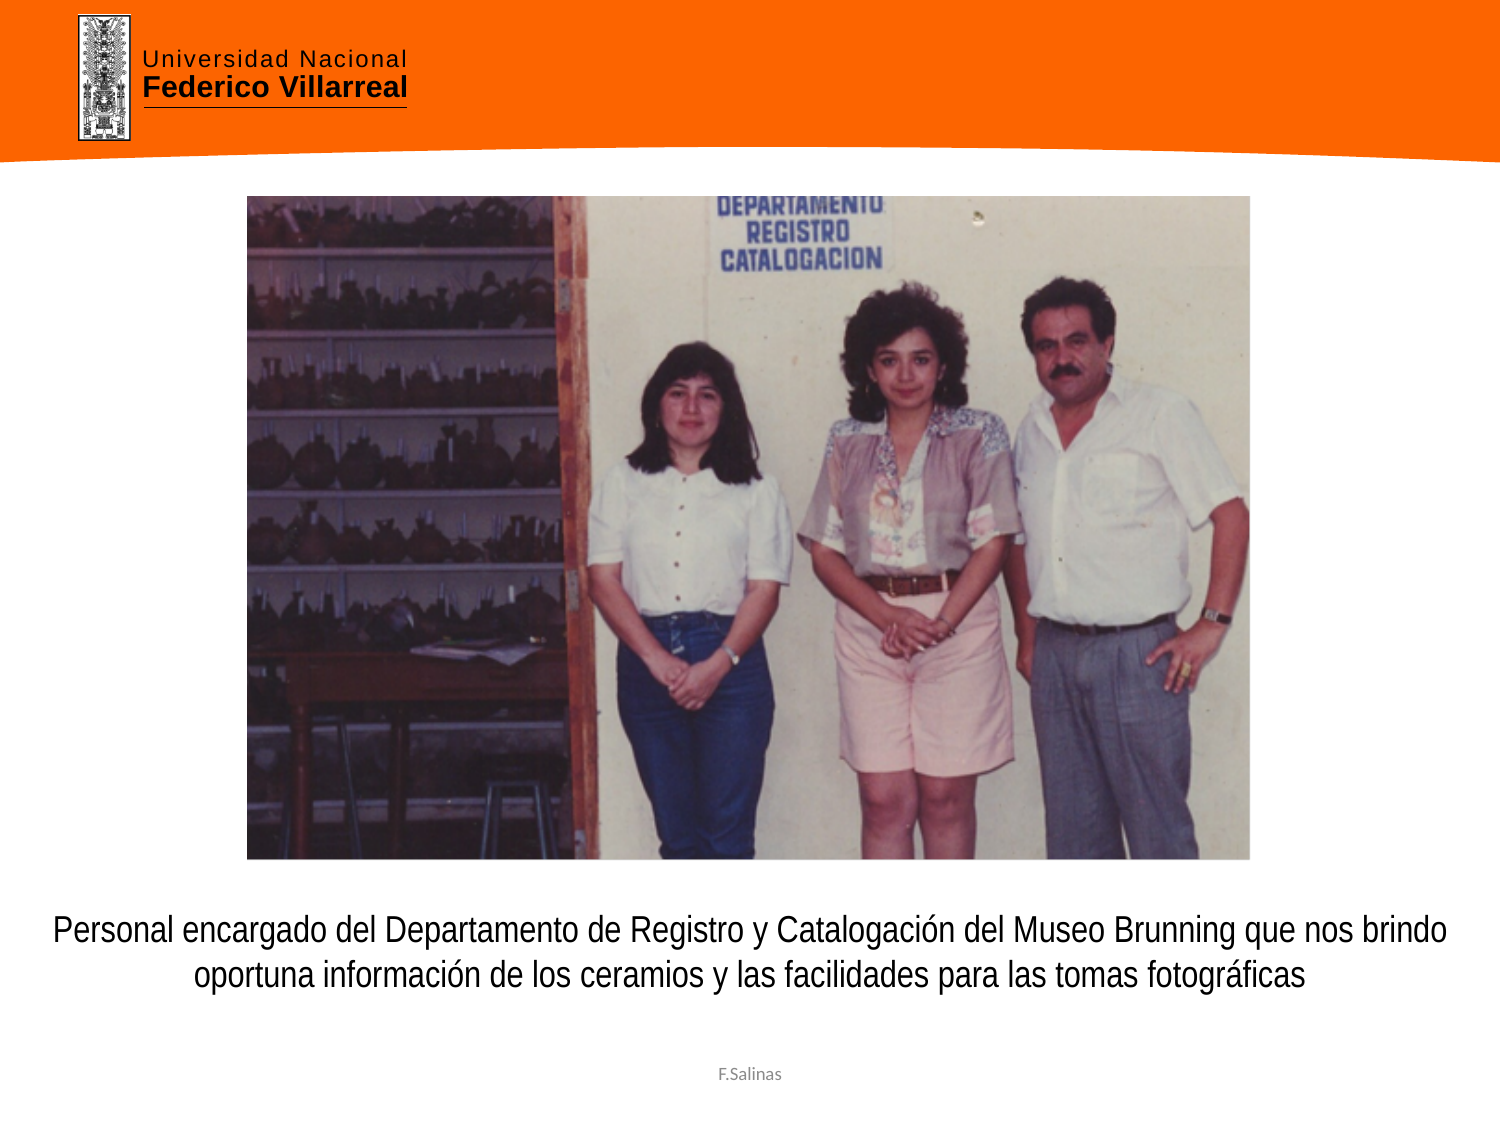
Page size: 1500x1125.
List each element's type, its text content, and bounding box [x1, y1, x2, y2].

picture [78, 14, 131, 141]
footer F.Salinas [496, 1042, 1004, 1103]
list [247, 196, 1253, 862]
text_box Personal encargado del Departamento de Registro y Catalogación del Museo Brunning que nos brindo oportuna información de los ceramios y las facilidades para las tomas foto­gráficas [0, 897, 1500, 1003]
